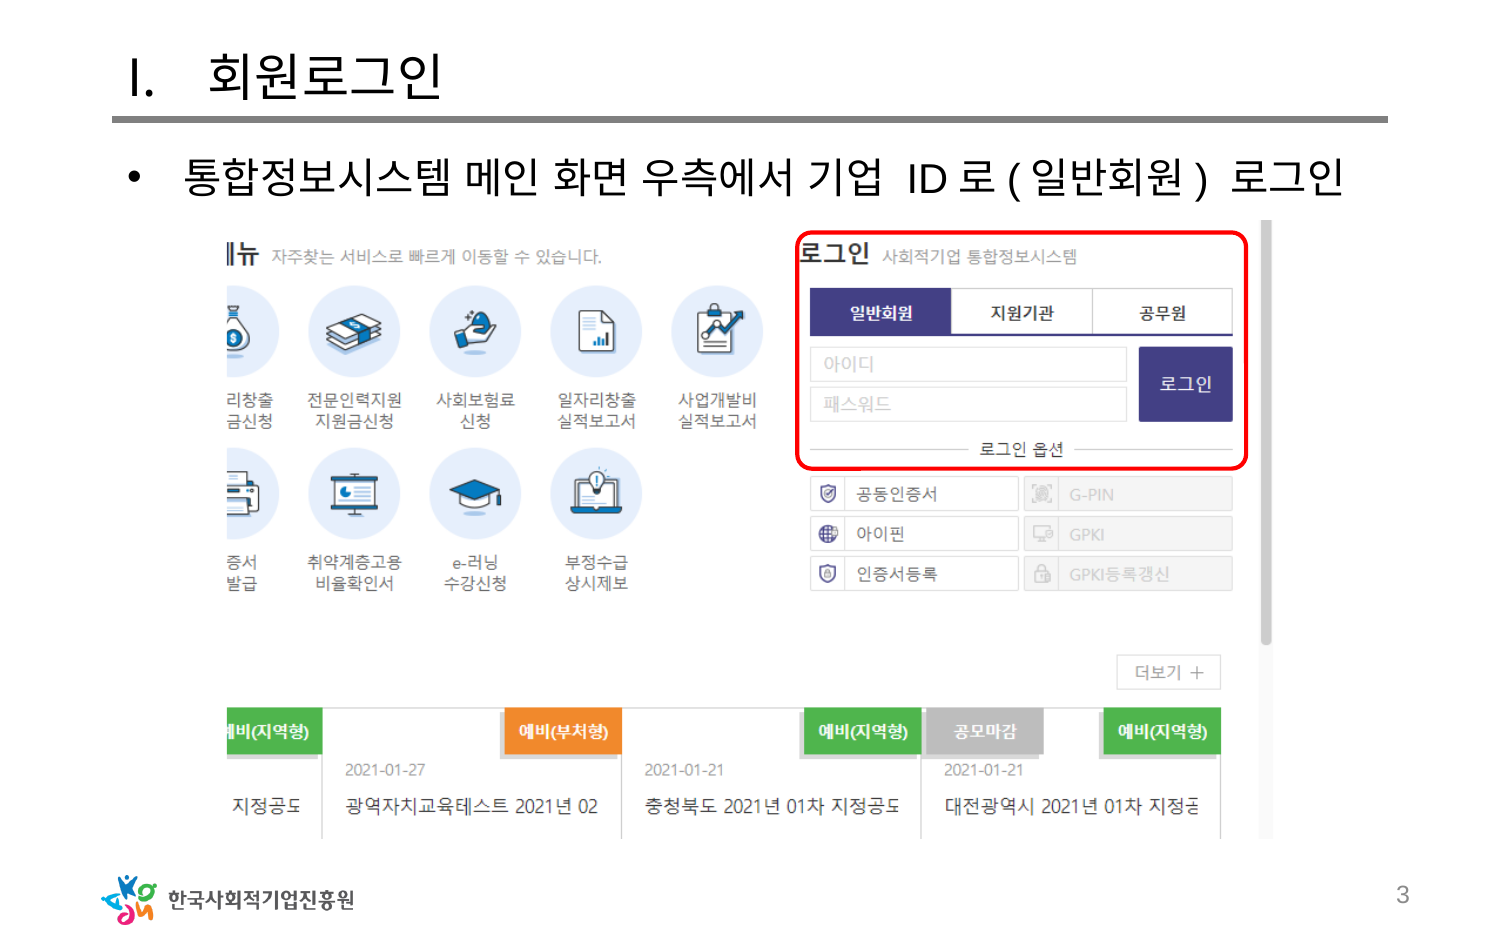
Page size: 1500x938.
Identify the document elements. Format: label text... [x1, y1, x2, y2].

list 통합정보시스템 메인 화면 우측에서 기업 ID로(일반회원) 로그인 [112, 134, 1388, 863]
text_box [226, 220, 1274, 839]
title 회원로그인 [112, 37, 1388, 115]
picture [101, 875, 353, 925]
slide_number 3 [1074, 868, 1425, 919]
